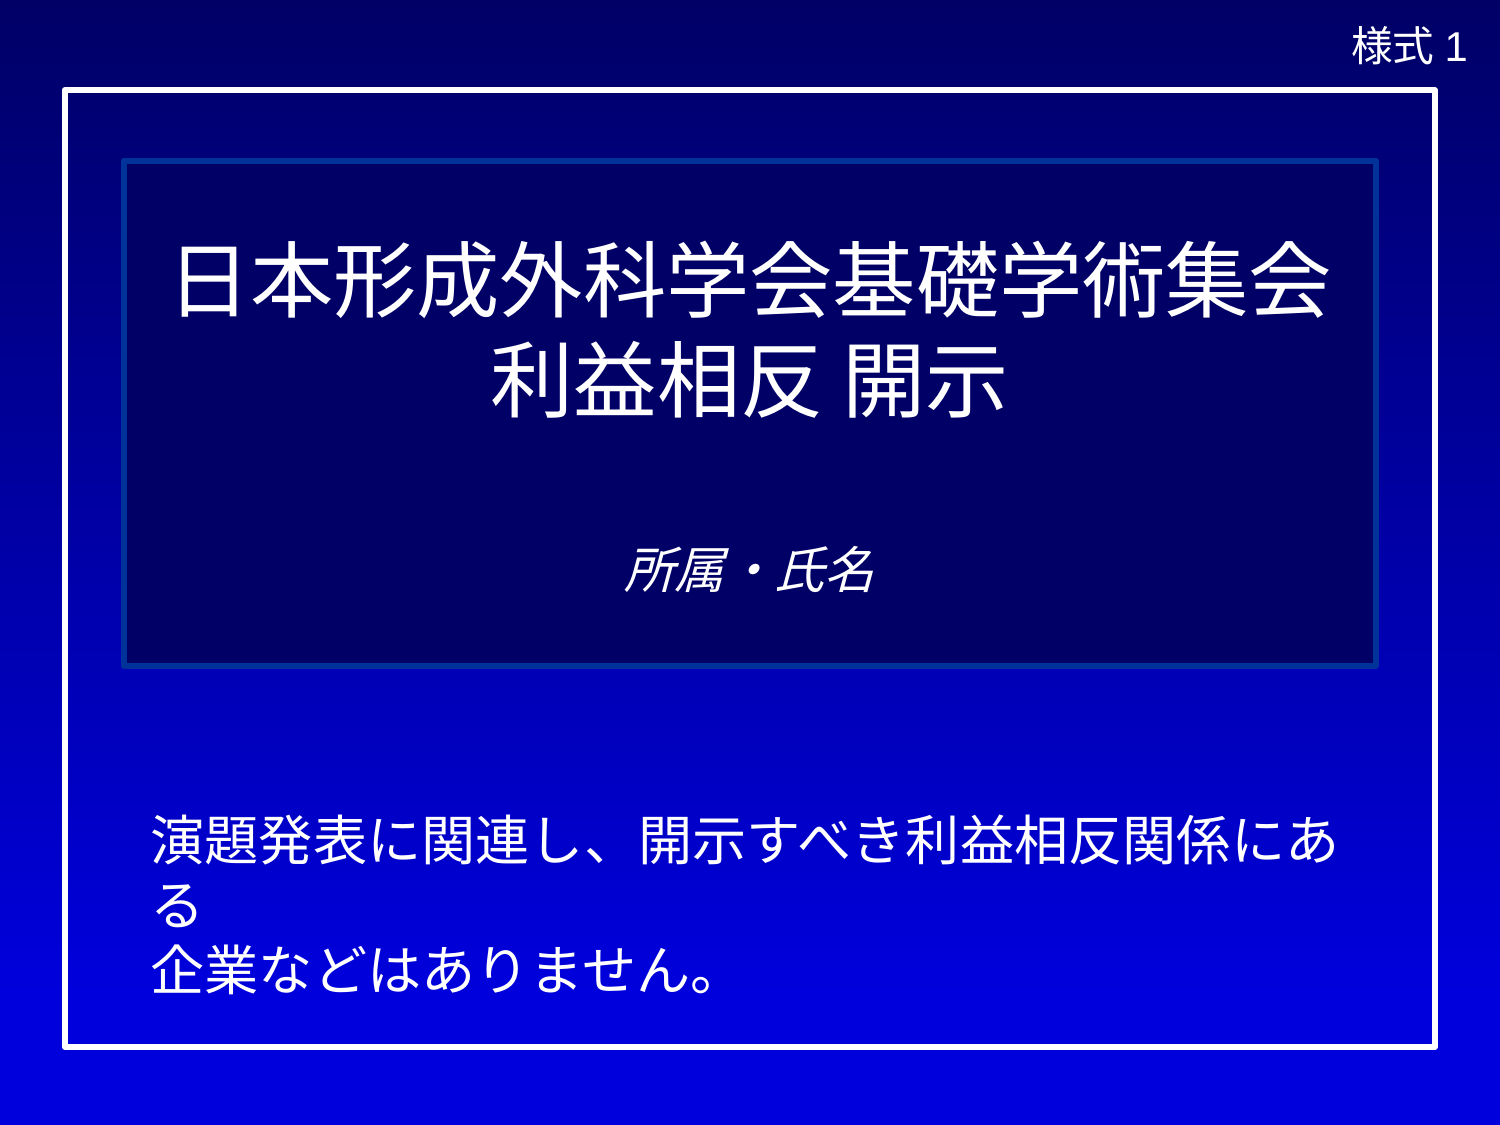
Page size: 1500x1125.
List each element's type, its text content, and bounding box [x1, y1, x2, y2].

text_box 様式1 [1336, 11, 1483, 77]
text_box 日本形成外科学会基礎学術集会 利益相反 開示 所属・氏名 [122, 159, 1378, 668]
text_box 演題発表に関連し、開示すべき利益相反関係にある 企業などはありません。 [135, 798, 1400, 1009]
text_box [63, 88, 1437, 1049]
